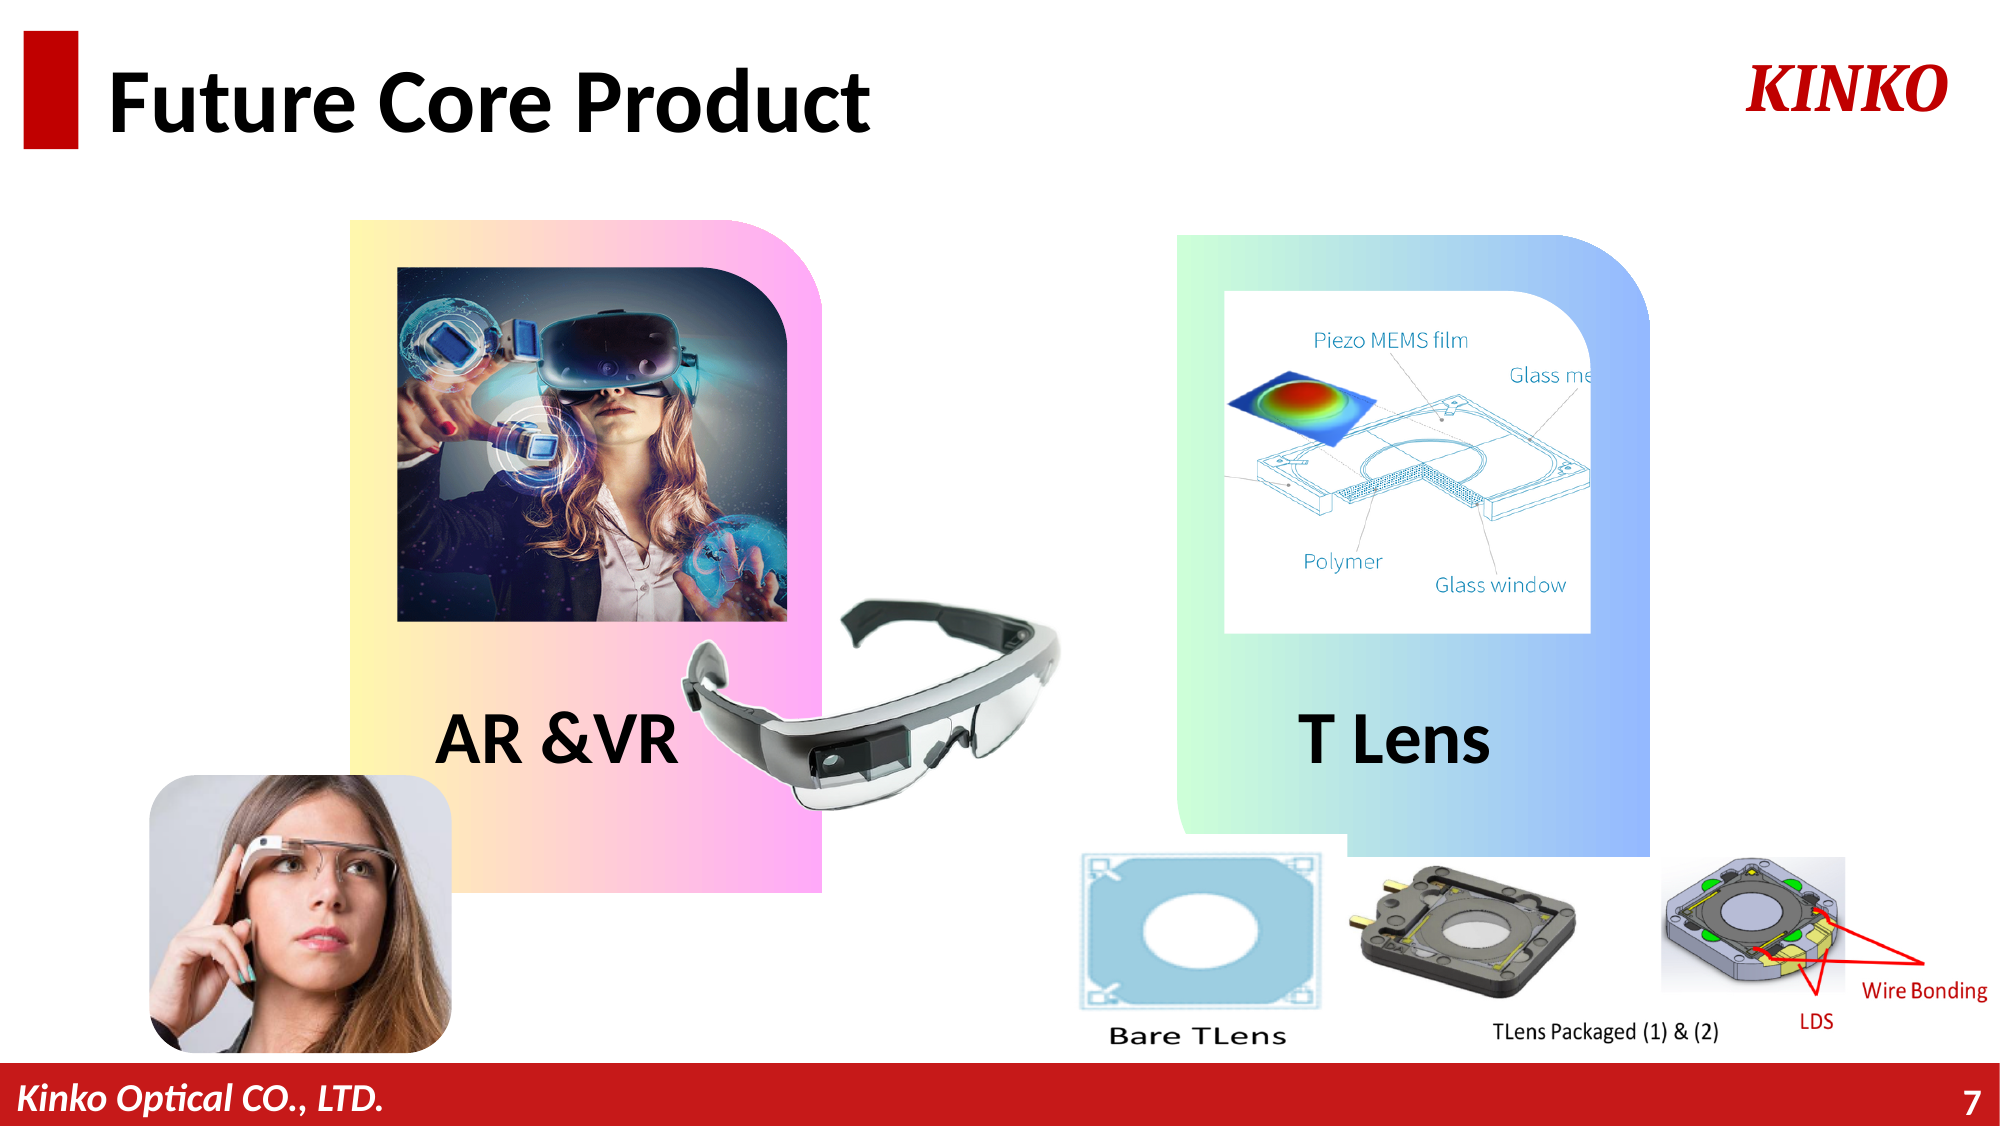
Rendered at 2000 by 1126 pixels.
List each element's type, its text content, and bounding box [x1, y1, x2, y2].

text_box [1345, 857, 2000, 1059]
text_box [1224, 290, 1591, 634]
text_box [1047, 834, 1345, 1059]
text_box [1176, 234, 1651, 894]
slide_number 6 [1533, 1070, 2000, 1126]
text_box [828, 597, 1062, 811]
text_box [397, 267, 788, 622]
title Future Core Product [90, 0, 1130, 199]
picture [149, 774, 452, 1054]
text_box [349, 219, 823, 894]
